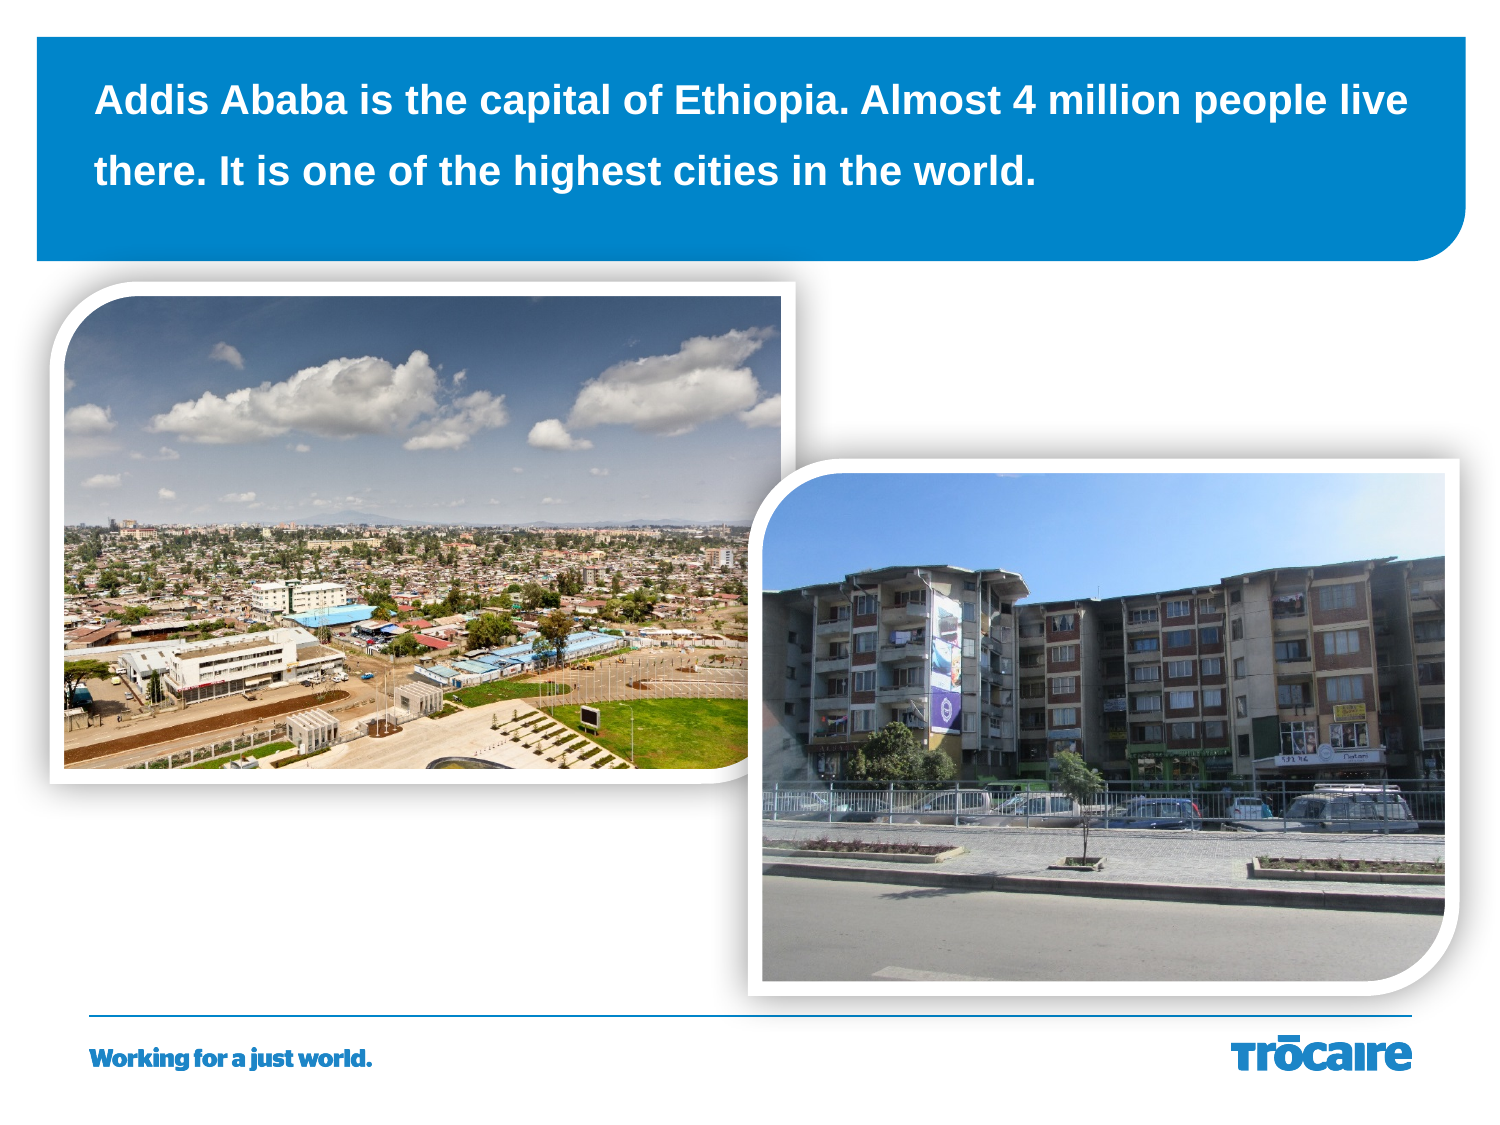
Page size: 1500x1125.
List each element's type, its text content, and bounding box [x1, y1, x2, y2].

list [56, 288, 789, 777]
title Addis Ababa is the capital of Ethiopia. Almost 4 million people live there. It is one of the highest cities in the world. [93, 51, 1417, 225]
picture [754, 465, 1453, 989]
picture [1231, 1035, 1412, 1071]
picture [89, 1047, 372, 1071]
